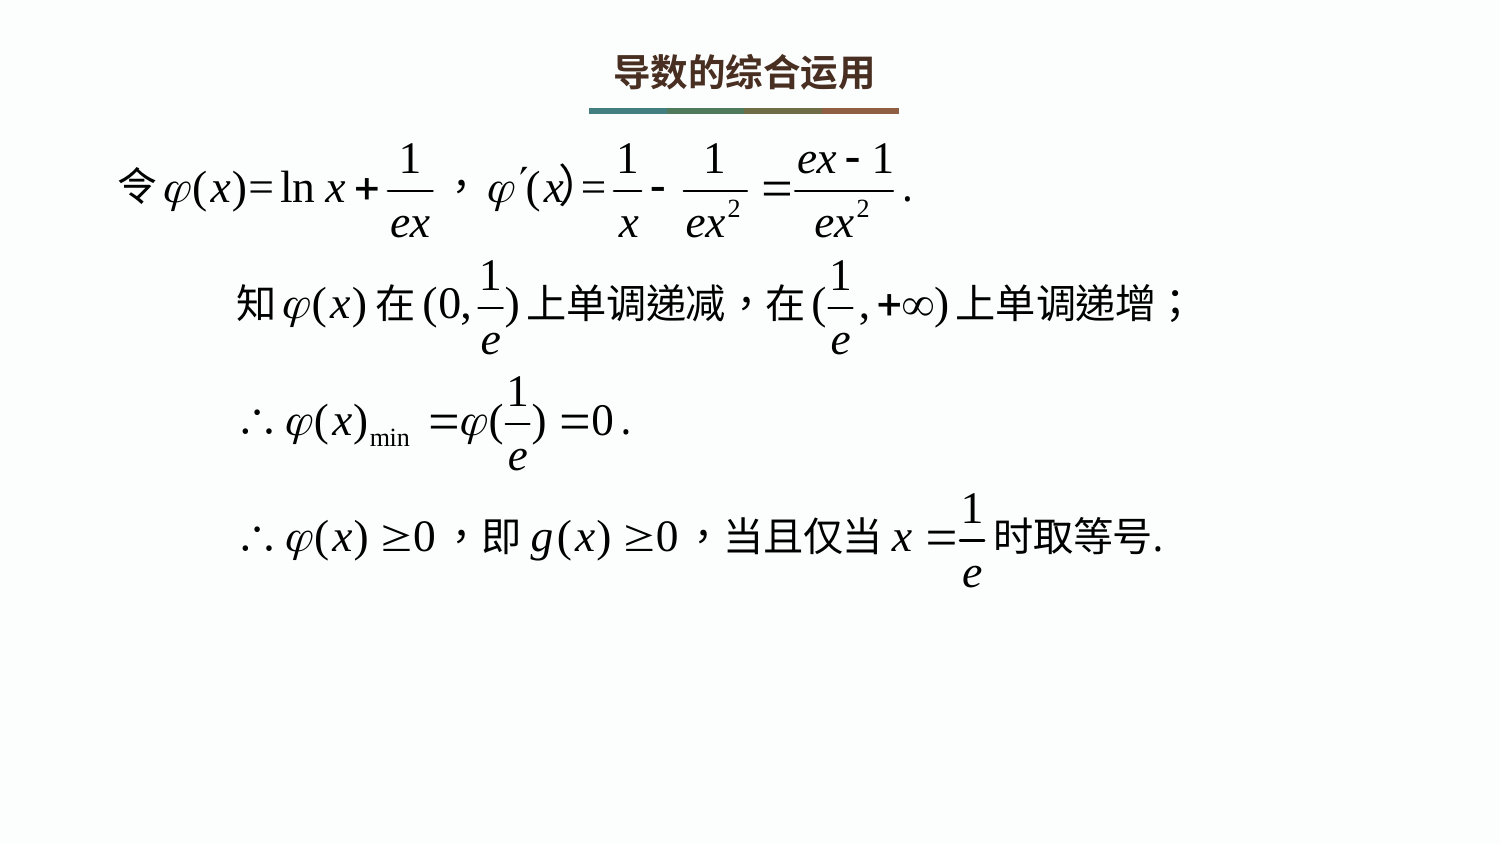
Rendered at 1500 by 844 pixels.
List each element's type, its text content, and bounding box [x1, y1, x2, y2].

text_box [116, 130, 1267, 844]
text_box 导数的综合运用 [439, 42, 1050, 100]
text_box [589, 97, 900, 112]
